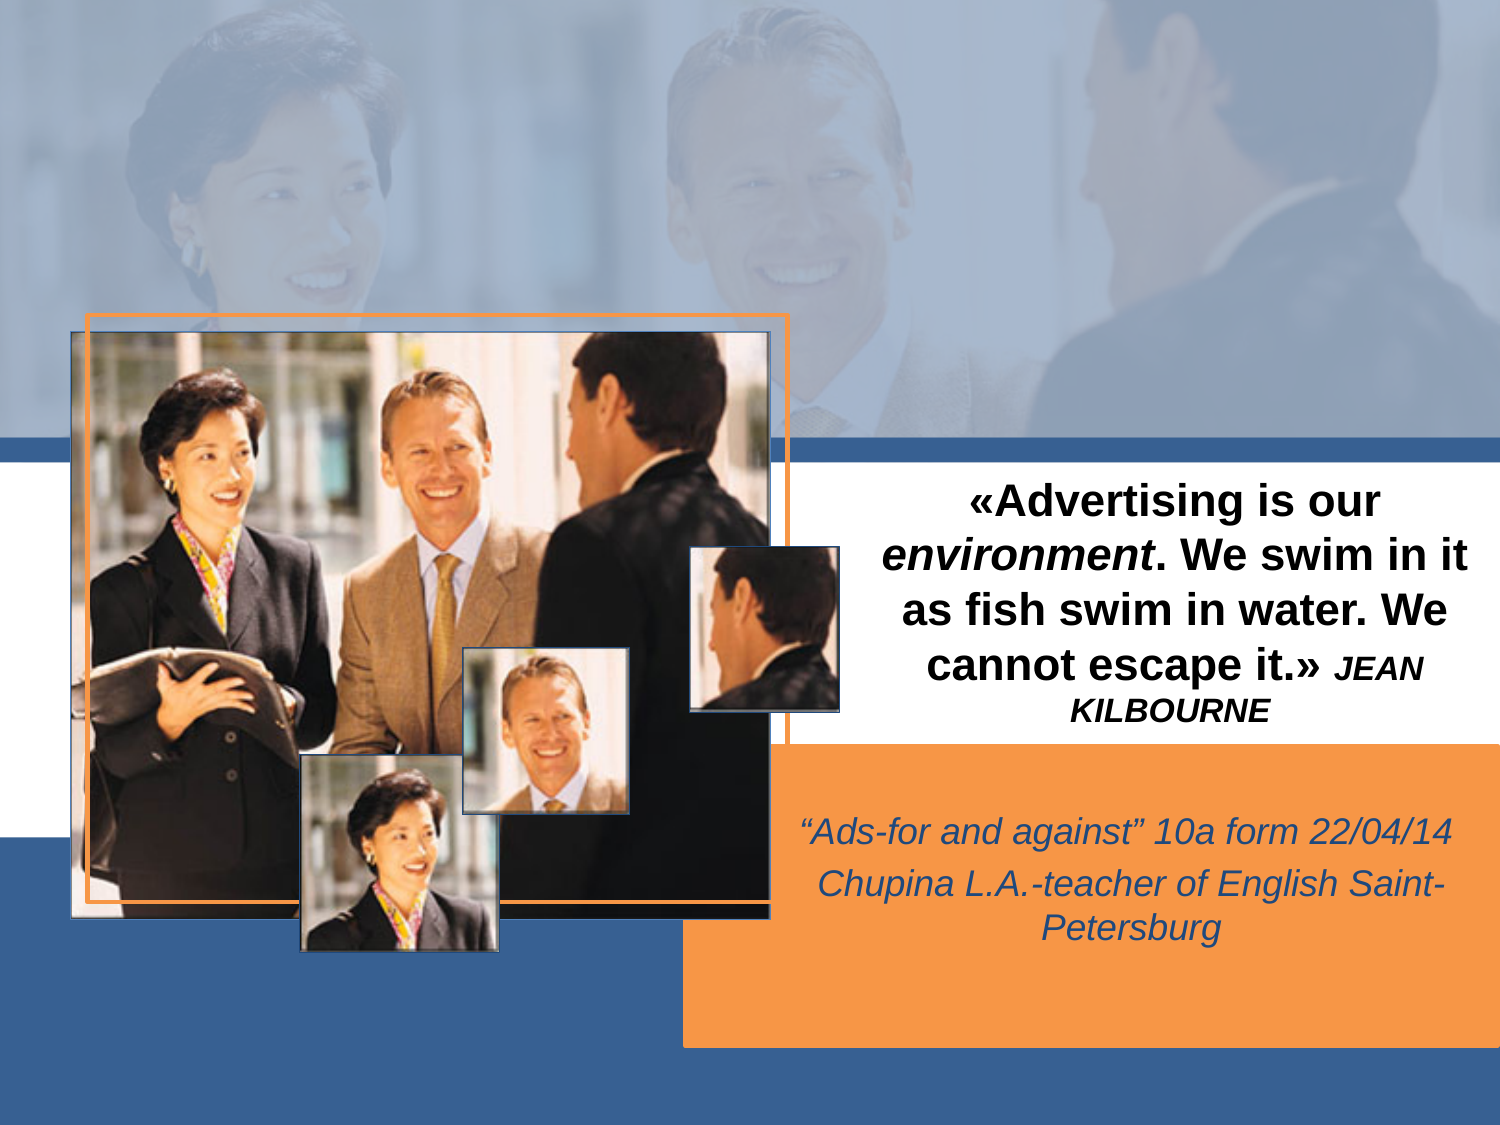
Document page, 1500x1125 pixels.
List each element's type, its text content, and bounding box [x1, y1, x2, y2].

title «Advertising is our environment. We swim in it as fish swim in water. We cannot escape it.» JEAN KILBOURNE [849, 462, 1500, 738]
picture [500, 904, 770, 919]
picture [300, 755, 499, 952]
picture [463, 648, 629, 814]
picture [71, 332, 299, 919]
picture [90, 332, 770, 900]
picture [690, 547, 839, 712]
subtitle “Ads-for and against” 10a form 22/04/14 Chupina L.A.-teacher of English Saint-Petersburg [774, 800, 1488, 988]
